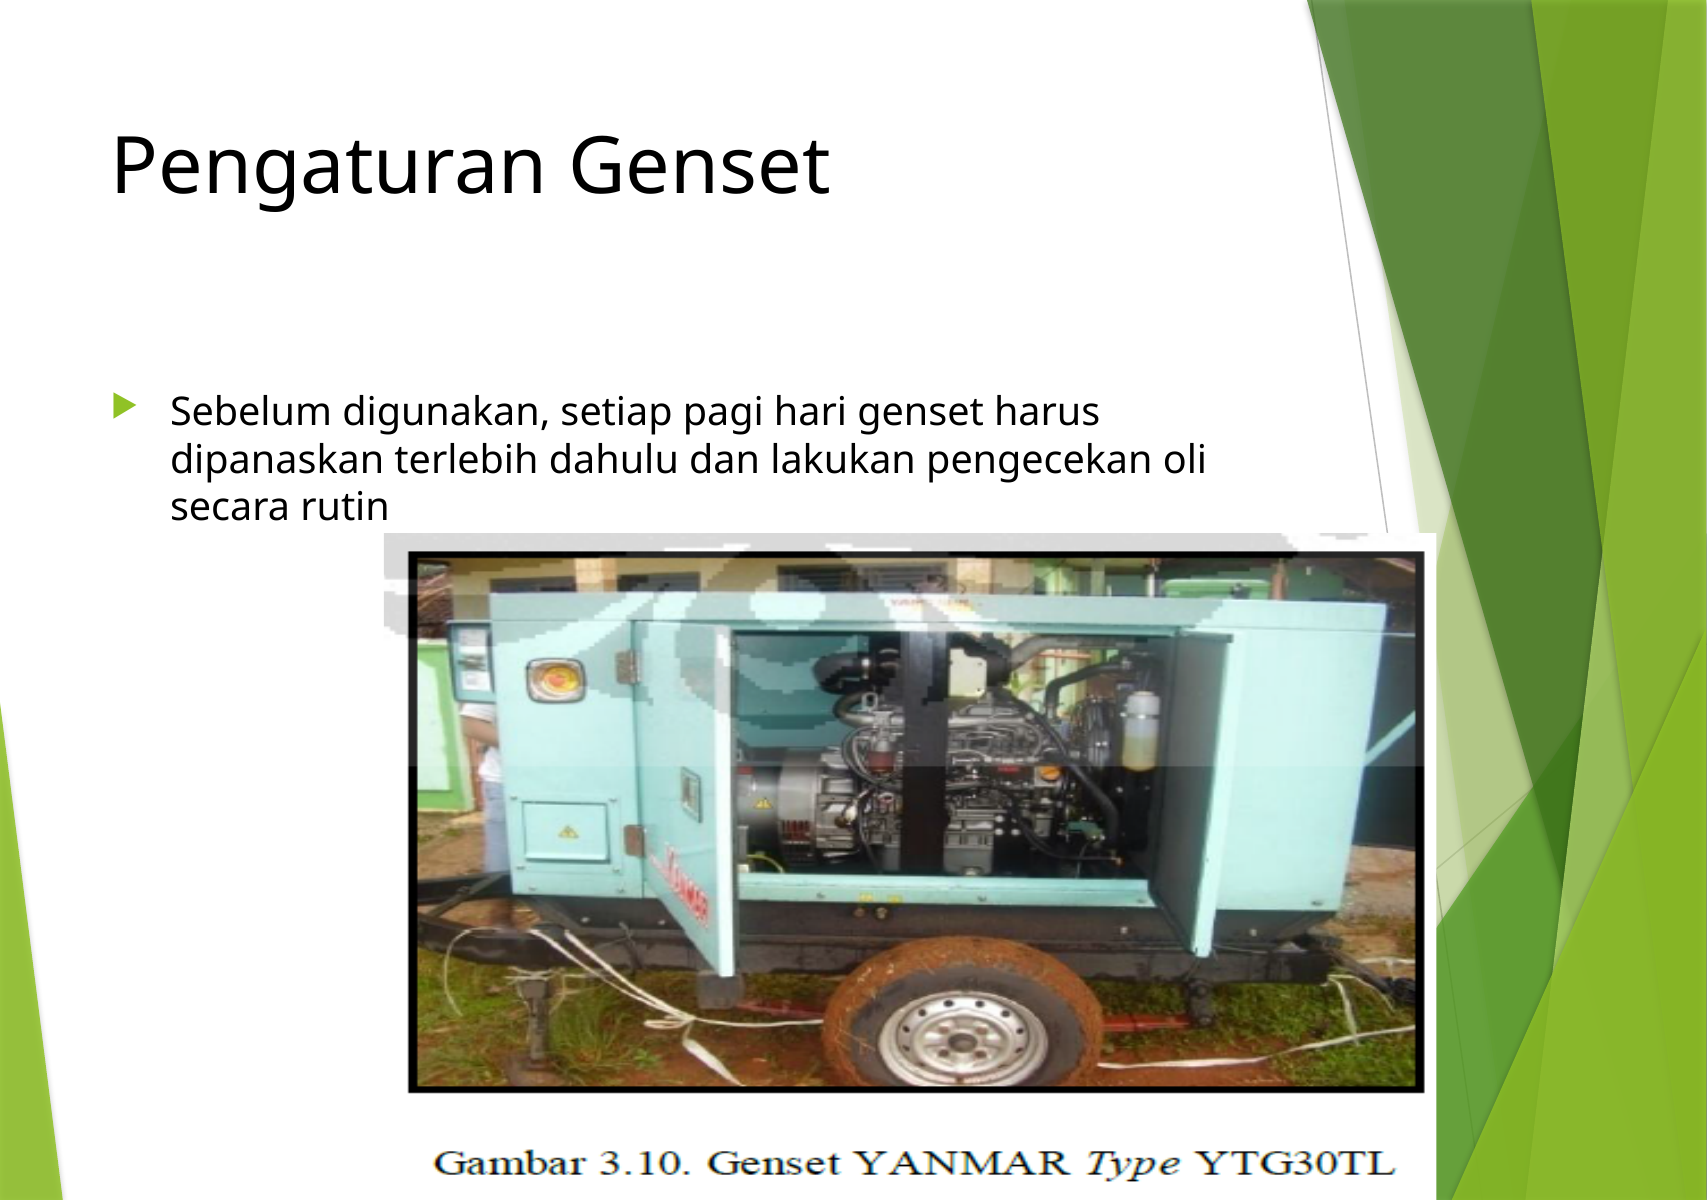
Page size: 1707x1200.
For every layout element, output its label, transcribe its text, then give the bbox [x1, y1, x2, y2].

list Sebelum digunakan, setiap pagi hari genset harus dipanaskan terlebih dahulu dan lakukan pengecekan oli secara rutin [94, 378, 1298, 1058]
title Pengaturan Genset [94, 106, 1298, 338]
picture [383, 532, 1437, 1200]
